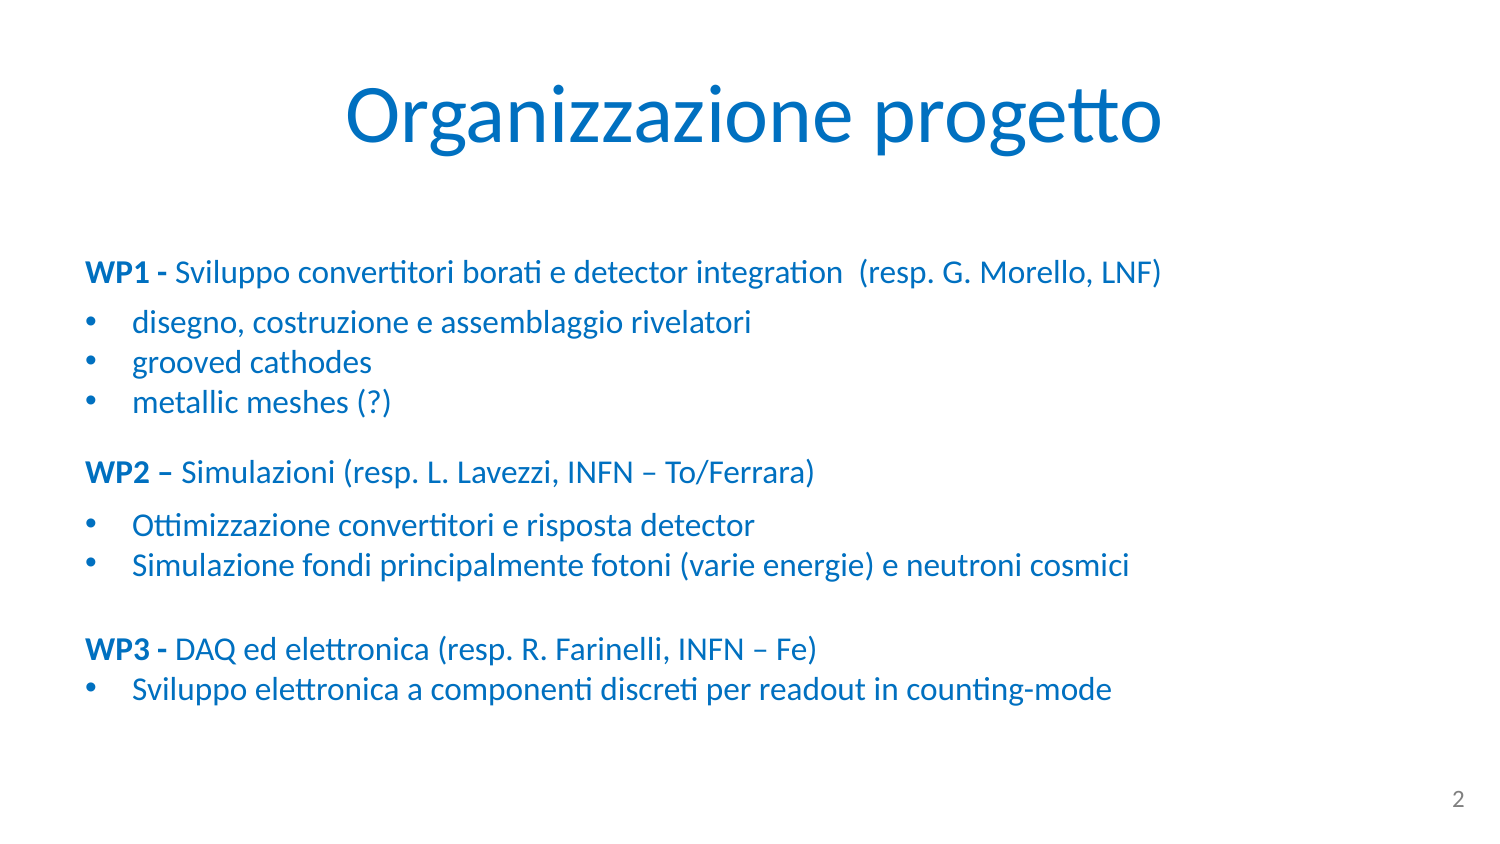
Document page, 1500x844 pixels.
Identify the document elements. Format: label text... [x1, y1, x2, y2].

text_box WP1 - Sviluppo convertitori borati e detector integration (resp. G. Morello, LNF) disegno, costruzione e assemblaggio rivelatori grooved cathodes metallic meshes (?) WP2 – Simulazioni (resp. L. Lavezzi, INFN – To/Ferrara) Ottimizzazione convertitori e risposta detector Simulazione fondi principalmente fotoni (varie energie) e neutroni cosmici WP3 - DAQ ed elettronica (resp. R. Farinelli, INFN – Fe) Sviluppo elettronica a componenti discreti per readout in counting-mode [70, 243, 1459, 715]
title Organizzazione progetto [56, 44, 1454, 139]
slide_number 2 [1389, 764, 1480, 830]
